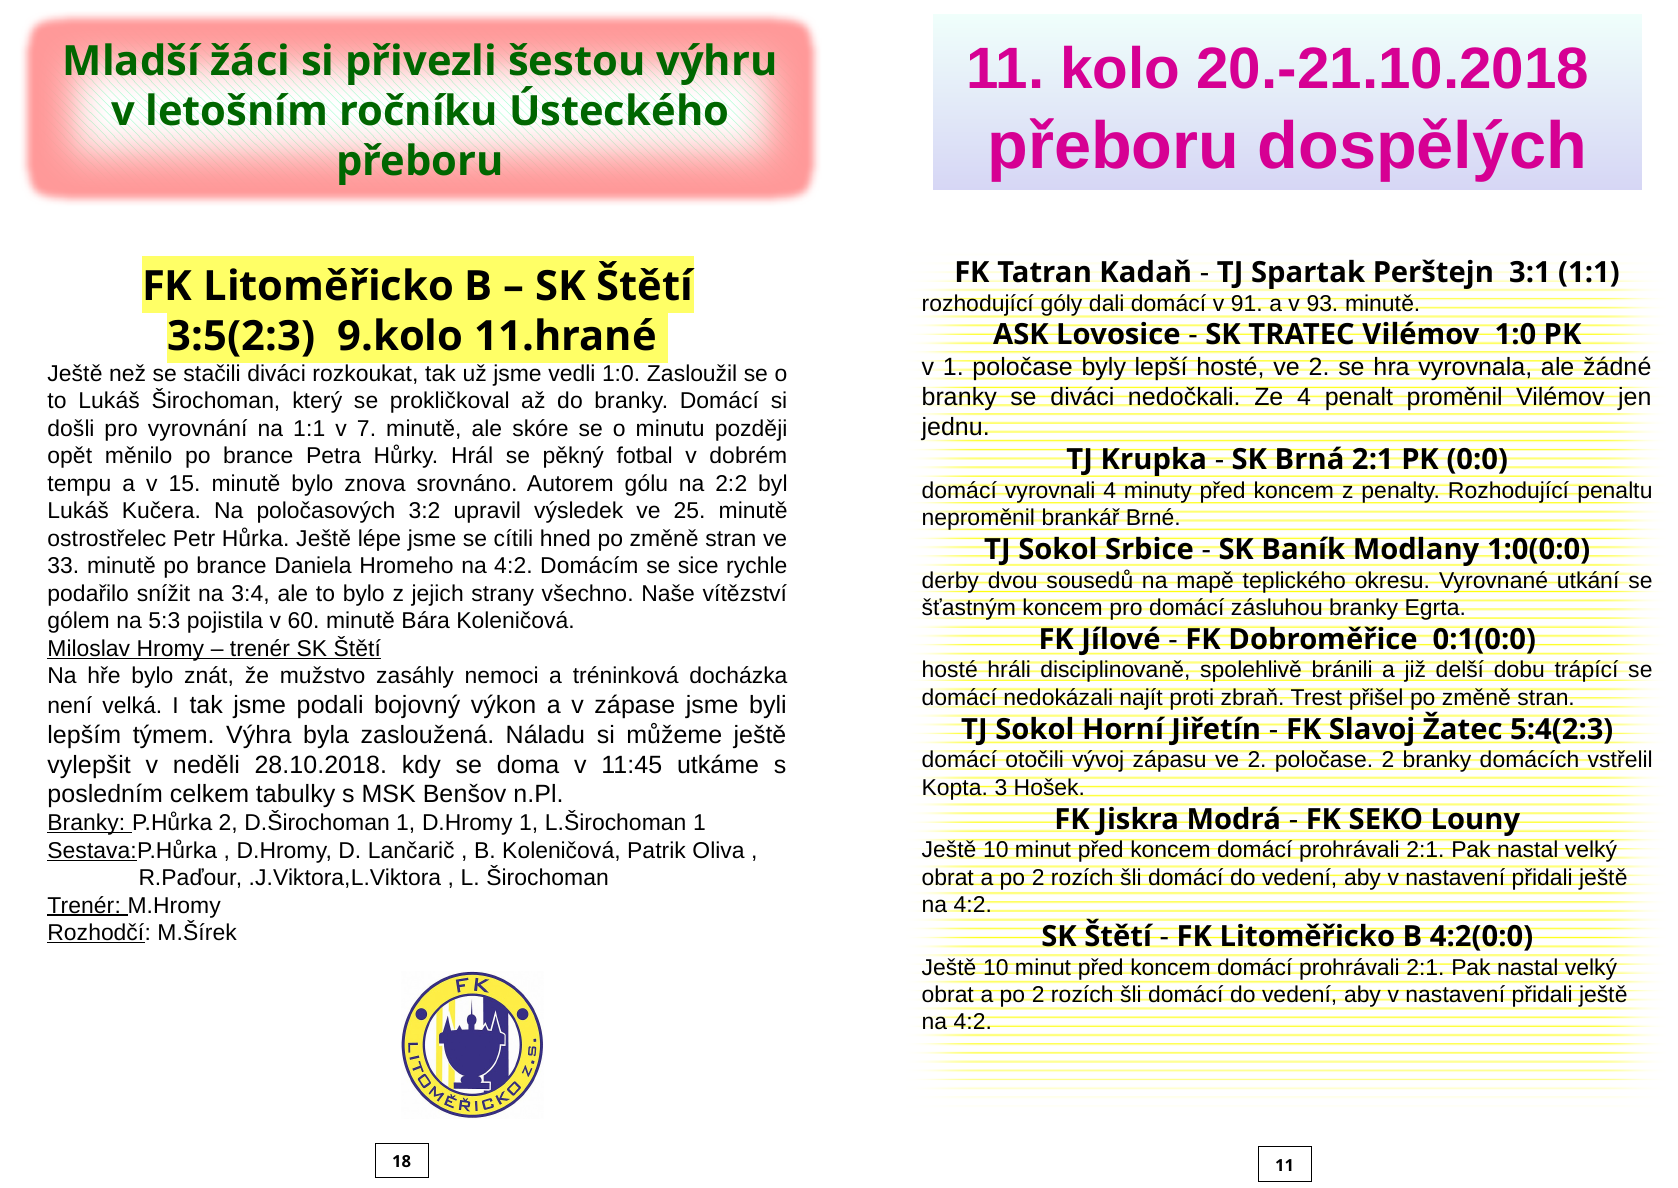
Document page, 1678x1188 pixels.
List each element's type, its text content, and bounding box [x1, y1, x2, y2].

text_box FK Litoměřicko B – SK Štětí 3:5(2:3) 9.kolo 11.hrané Ještě než se stačili diváci rozkoukat, tak už jsme vedli 1:0. Zasloužil se o to Lukáš Širochoman, který se prokličkoval až do branky. Domácí si došli pro vyrovnání na 1:1 v 7. minutě, ale skóre se o minutu později opět měnilo po brance Petra Hůrky. Hrál se pěkný fotbal v dobrém tempu a v 15. minutě bylo znova srovnáno. Autorem gólu na 2:2 byl Lukáš Kučera. Na poločasových 3:2 upravil výsledek ve 25. minutě ostrostřelec Petr Hůrka. Ještě lépe jsme se cítili hned po změně stran ve 33. minutě po brance Daniela Hromeho na 4:2. Domácím se sice rychle podařilo snížit na 3:4, ale to bylo z jejich strany všechno. Naše vítězství gólem na 5:3 pojistila v 60. minutě Bára Koleničová. Miloslav Hromy – trenér SK Štětí Na hře bylo znát, že mužstvo zasáhly nemoci a tréninková docházka není velká. I tak jsme podali bojovný výkon a v zápase jsme byli lepším týmem. Výhra byla zasloužená. Náladu si můžeme ještě vylepšit v neděli 28.10.2018. kdy se doma v 11:45 utkáme s posledním celkem tabulky s MSK Benšov n.Pl. Branky: P.Hůrka 2, D.Širochoman 1, D.Hromy 1, L.Širochoman 1 Sestava:P.Hůrka , D.Hromy, D. Lančarič , B. Koleničová, Patrik Oliva , R.Paďour, .J.Viktora,L.Viktora , L. Širochoman Trenér: M.Hromy Rozhodčí: M.Šírek [32, 251, 803, 953]
text_box 11 [1258, 1146, 1312, 1182]
text_box 11. kolo 20.-21.10.2018 přeboru dospělých [933, 14, 1642, 190]
text_box 18 [375, 1143, 429, 1178]
picture [401, 971, 544, 1119]
table_cell [69, 59, 774, 159]
text_box Stejní soupeři na stejném místě, jen kategorie je jiná. Mladší žáci. V přeboru se drží na krásném 3. místě [74, 65, 769, 153]
text_box Mladší žáci si přivezli šestou výhru v letošním ročníku Ústeckého přeboru [106, 97, 737, 121]
text_box FK Tatran Kadaň - TJ Spartak Perštejn 3:1 (1:1) rozhodující góly dali domácí v 91. a v 93. minutě. ASK Lovosice - SK TRATEC Vilémov 1:0 PK v 1. poločase byly lepší hosté, ve 2. se hra vyrovnala, ale žádné branky se diváci nedočkali. Ze 4 penalt proměnil Vilémov jen jednu. TJ Krupka - SK Brná 2:1 PK (0:0) domácí vyrovnali 4 minuty před koncem z penalty. Rozhodující penaltu neproměnil brankář Brné. TJ Sokol Srbice - SK Baník Modlany 1:0(0:0) derby dvou sousedů na mapě teplického okresu. Vyrovnané utkání se šťastným koncem pro domácí zásluhou branky Egrta. FK Jílové - FK Dobroměřice 0:1(0:0) hosté hráli disciplinovaně, spolehlivě bránili a již delší dobu trápící se domácí nedokázali najít proti zbraň. Trest přišel po změně stran. TJ Sokol Horní Jiřetín - FK Slavoj Žatec 5:4(2:3) domácí otočili vývoj zápasu ve 2. poločase. 2 branky domácích vstřelil Kopta. 3 Hošek. FK Jiskra Modrá - FK SEKO Louny Ještě 10 minut před koncem domácí prohrávali 2:1. Pak nastal velký obrat a po 2 rozích šli domácí do vedení, aby v nastavení přidali ještě na 4:2. SK Štětí - FK Litoměřicko B 4:2(0:0) Ještě 10 minut před koncem domácí prohrávali 2:1. Pak nastal velký obrat a po 2 rozích šli domácí do vedení, aby v nastavení přidali ještě na 4:2. [970, 308, 1606, 1055]
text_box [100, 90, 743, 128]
text_box [78, 68, 765, 150]
